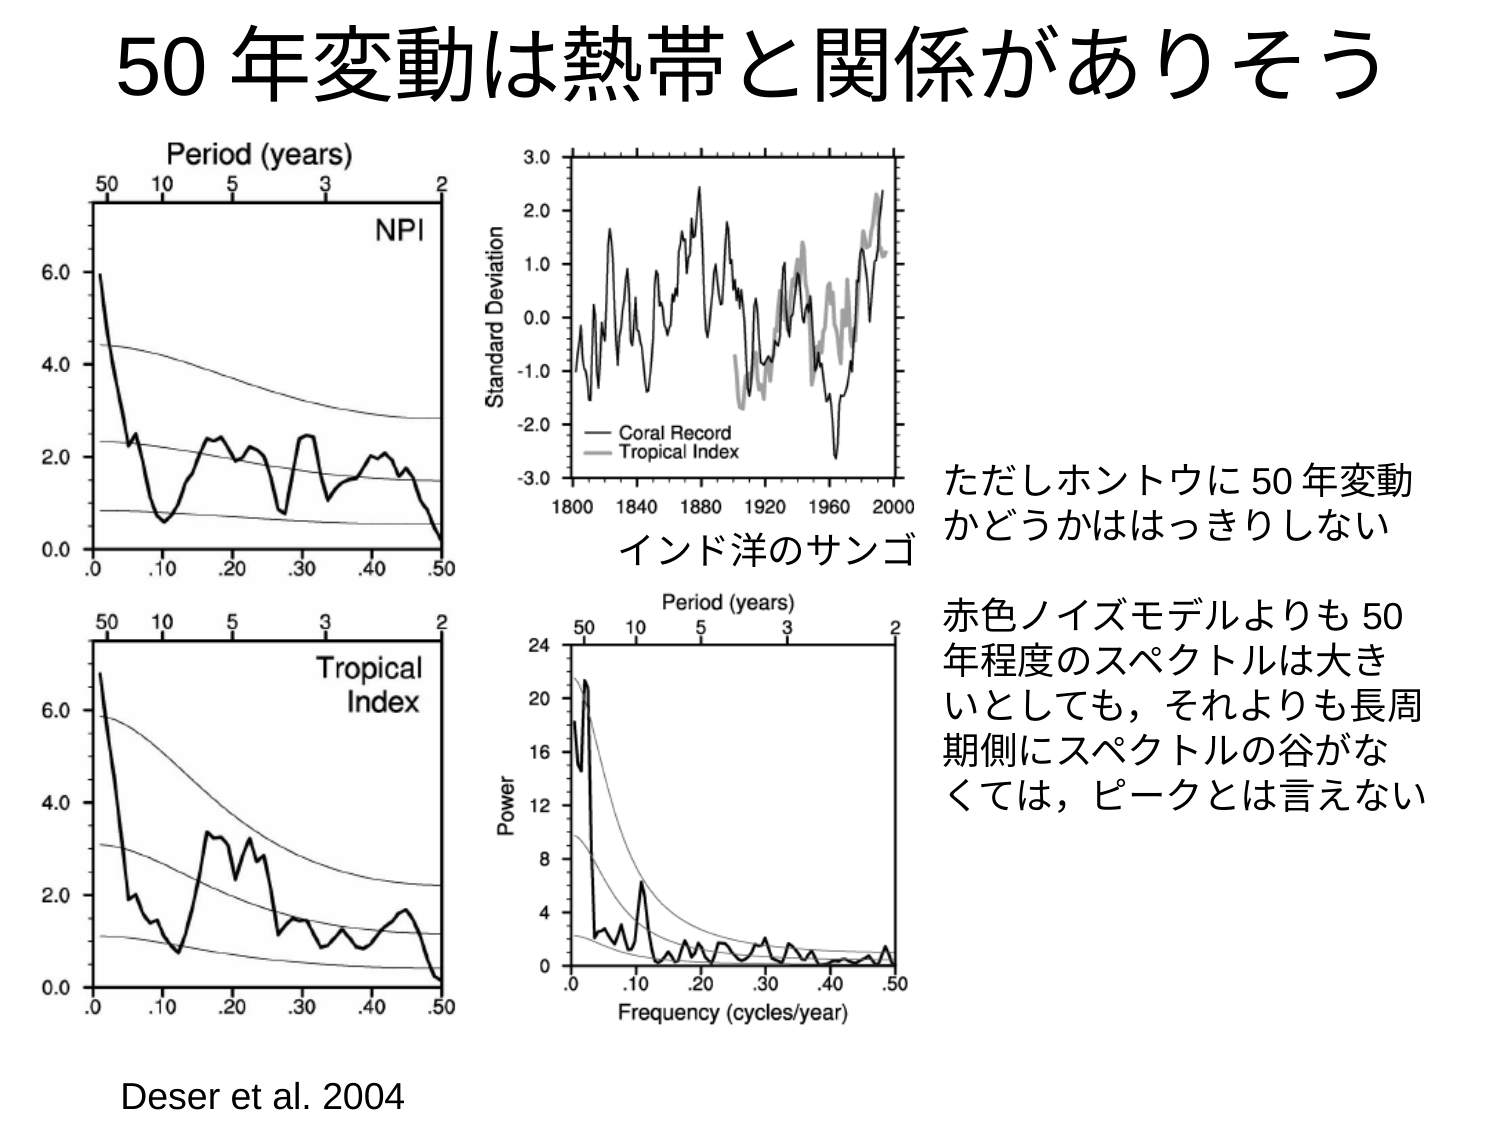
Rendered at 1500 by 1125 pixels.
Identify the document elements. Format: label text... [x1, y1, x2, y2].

text_box インド洋のサンゴ [919, 519, 927, 580]
picture [477, 136, 915, 1029]
picture [40, 134, 463, 1025]
text_box ただしホントウに50年変動 かどうかははっきりしない 赤色ノイズモデルよりも50 年程度のスペクトルは大き いとしても，それよりも長周 期側にスペクトルの谷がな くては，ピークとは言えない [927, 449, 1443, 825]
text_box Deser et al. 2004 [105, 1064, 421, 1125]
title 50年変動は熱帯と関係がありそう [79, 0, 1430, 125]
